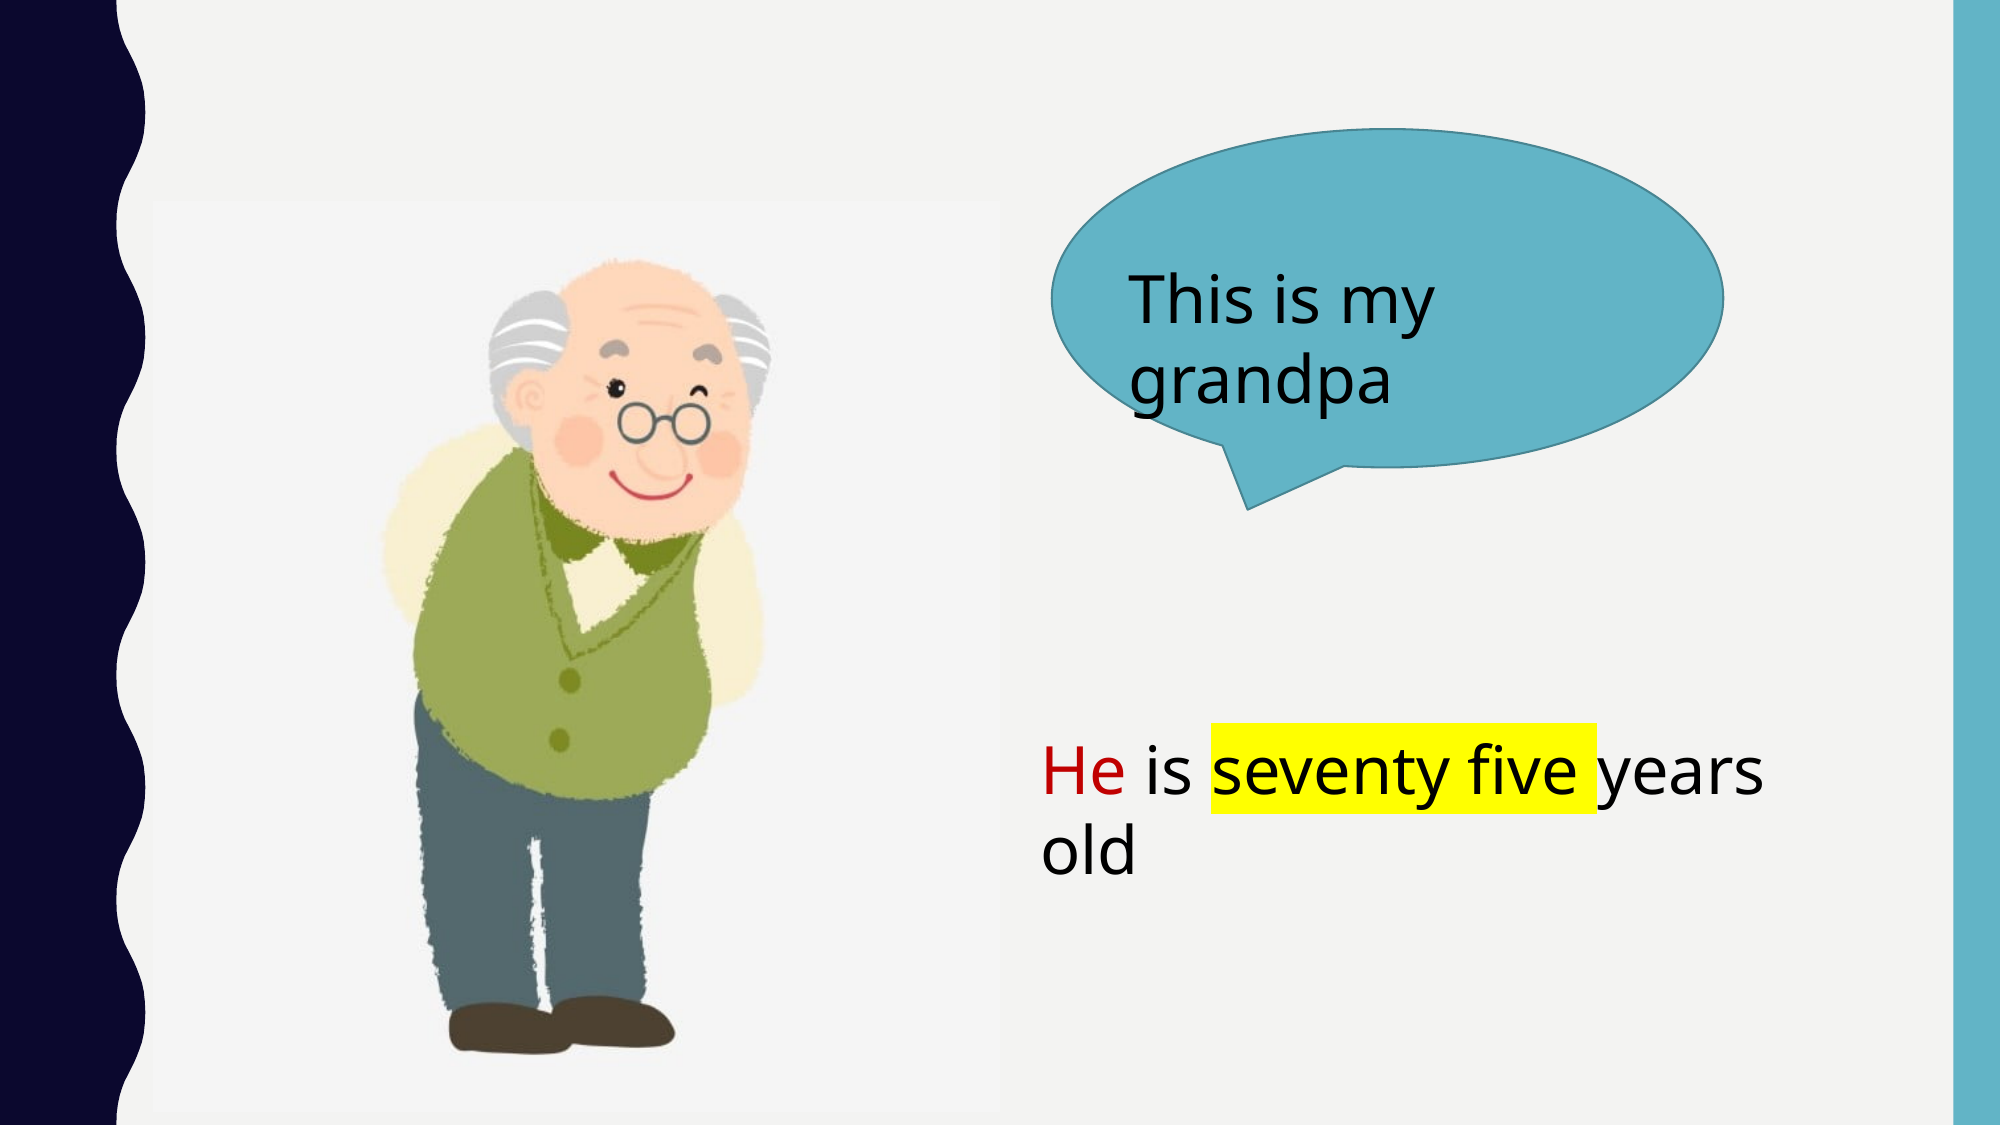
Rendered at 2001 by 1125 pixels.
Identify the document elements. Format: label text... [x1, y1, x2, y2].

picture [153, 201, 1000, 1112]
text_box [1162, 425, 1613, 511]
text_box He is seventy five years old [1025, 720, 1800, 895]
text_box [1050, 128, 1725, 397]
text_box This is my grandpa [1113, 249, 1662, 425]
